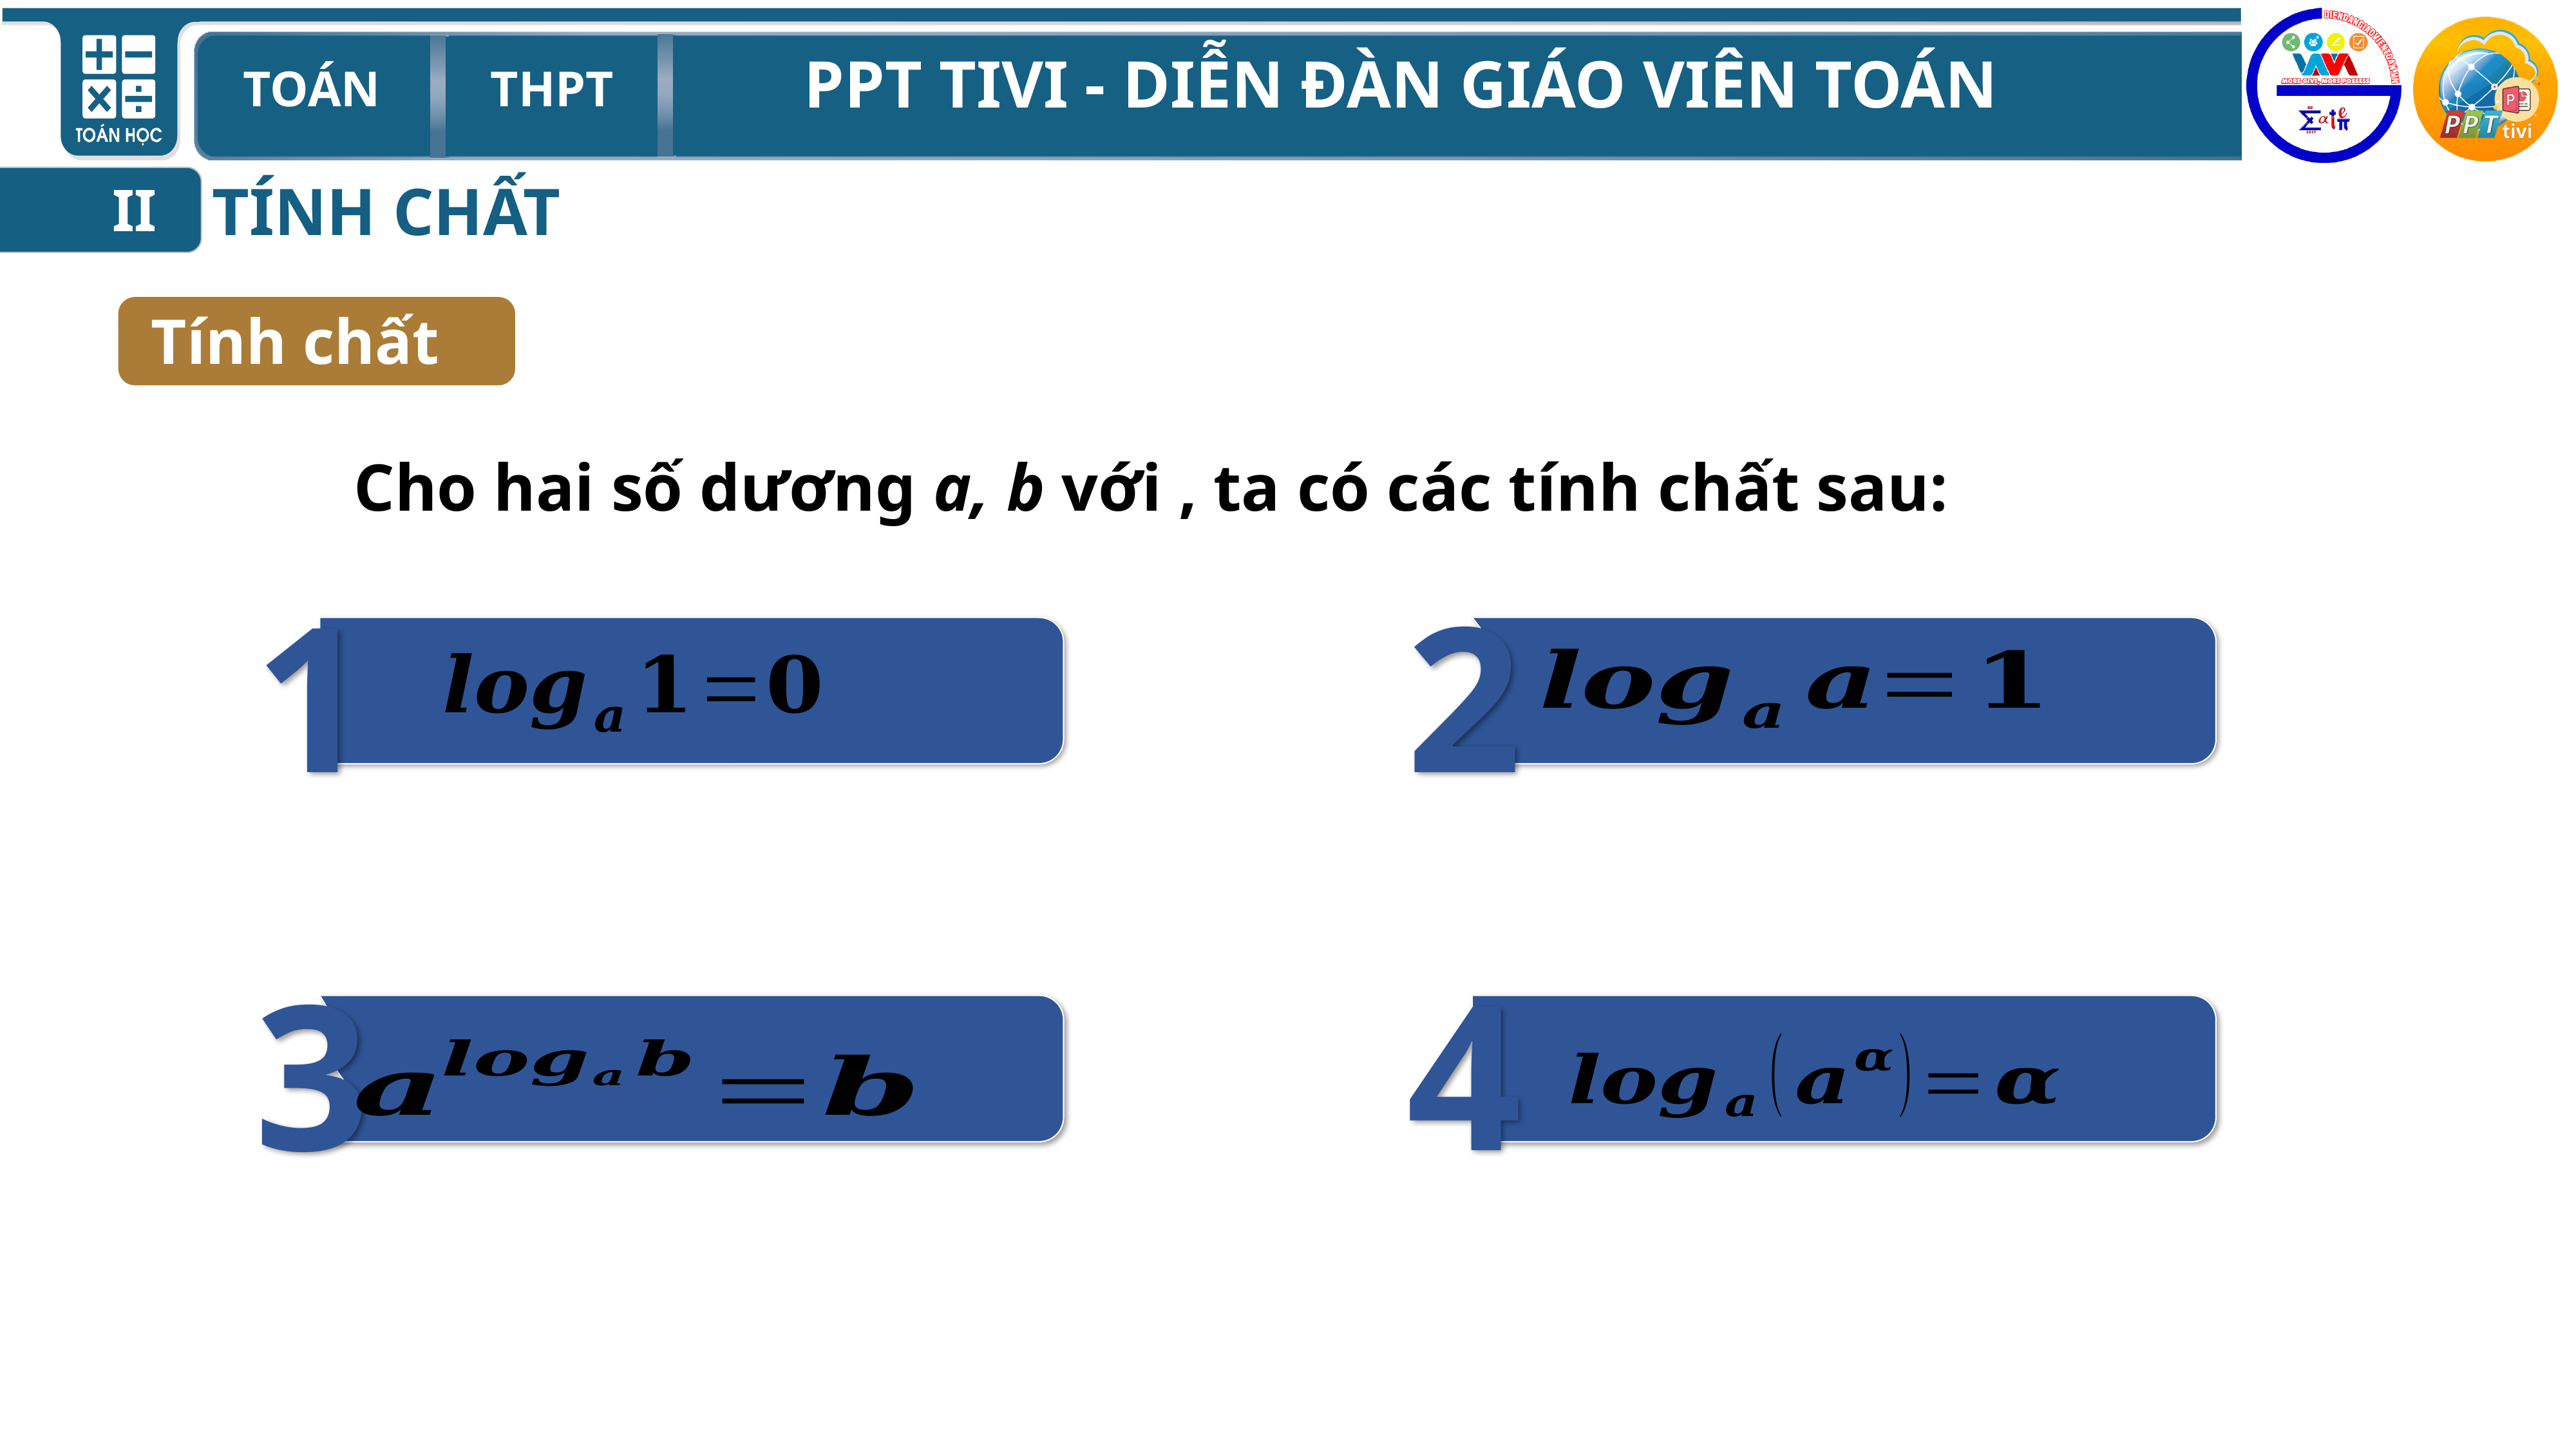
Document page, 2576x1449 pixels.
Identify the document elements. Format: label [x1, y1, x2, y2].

text_box [238, 566, 1064, 820]
picture [2412, 16, 2558, 162]
picture [2, 22, 2242, 160]
text_box [1390, 944, 2216, 1198]
text_box [1390, 566, 2216, 820]
text_box [238, 944, 1064, 1198]
text_box [121, 298, 513, 383]
text_box [0, 166, 2029, 254]
picture [2246, 8, 2401, 163]
